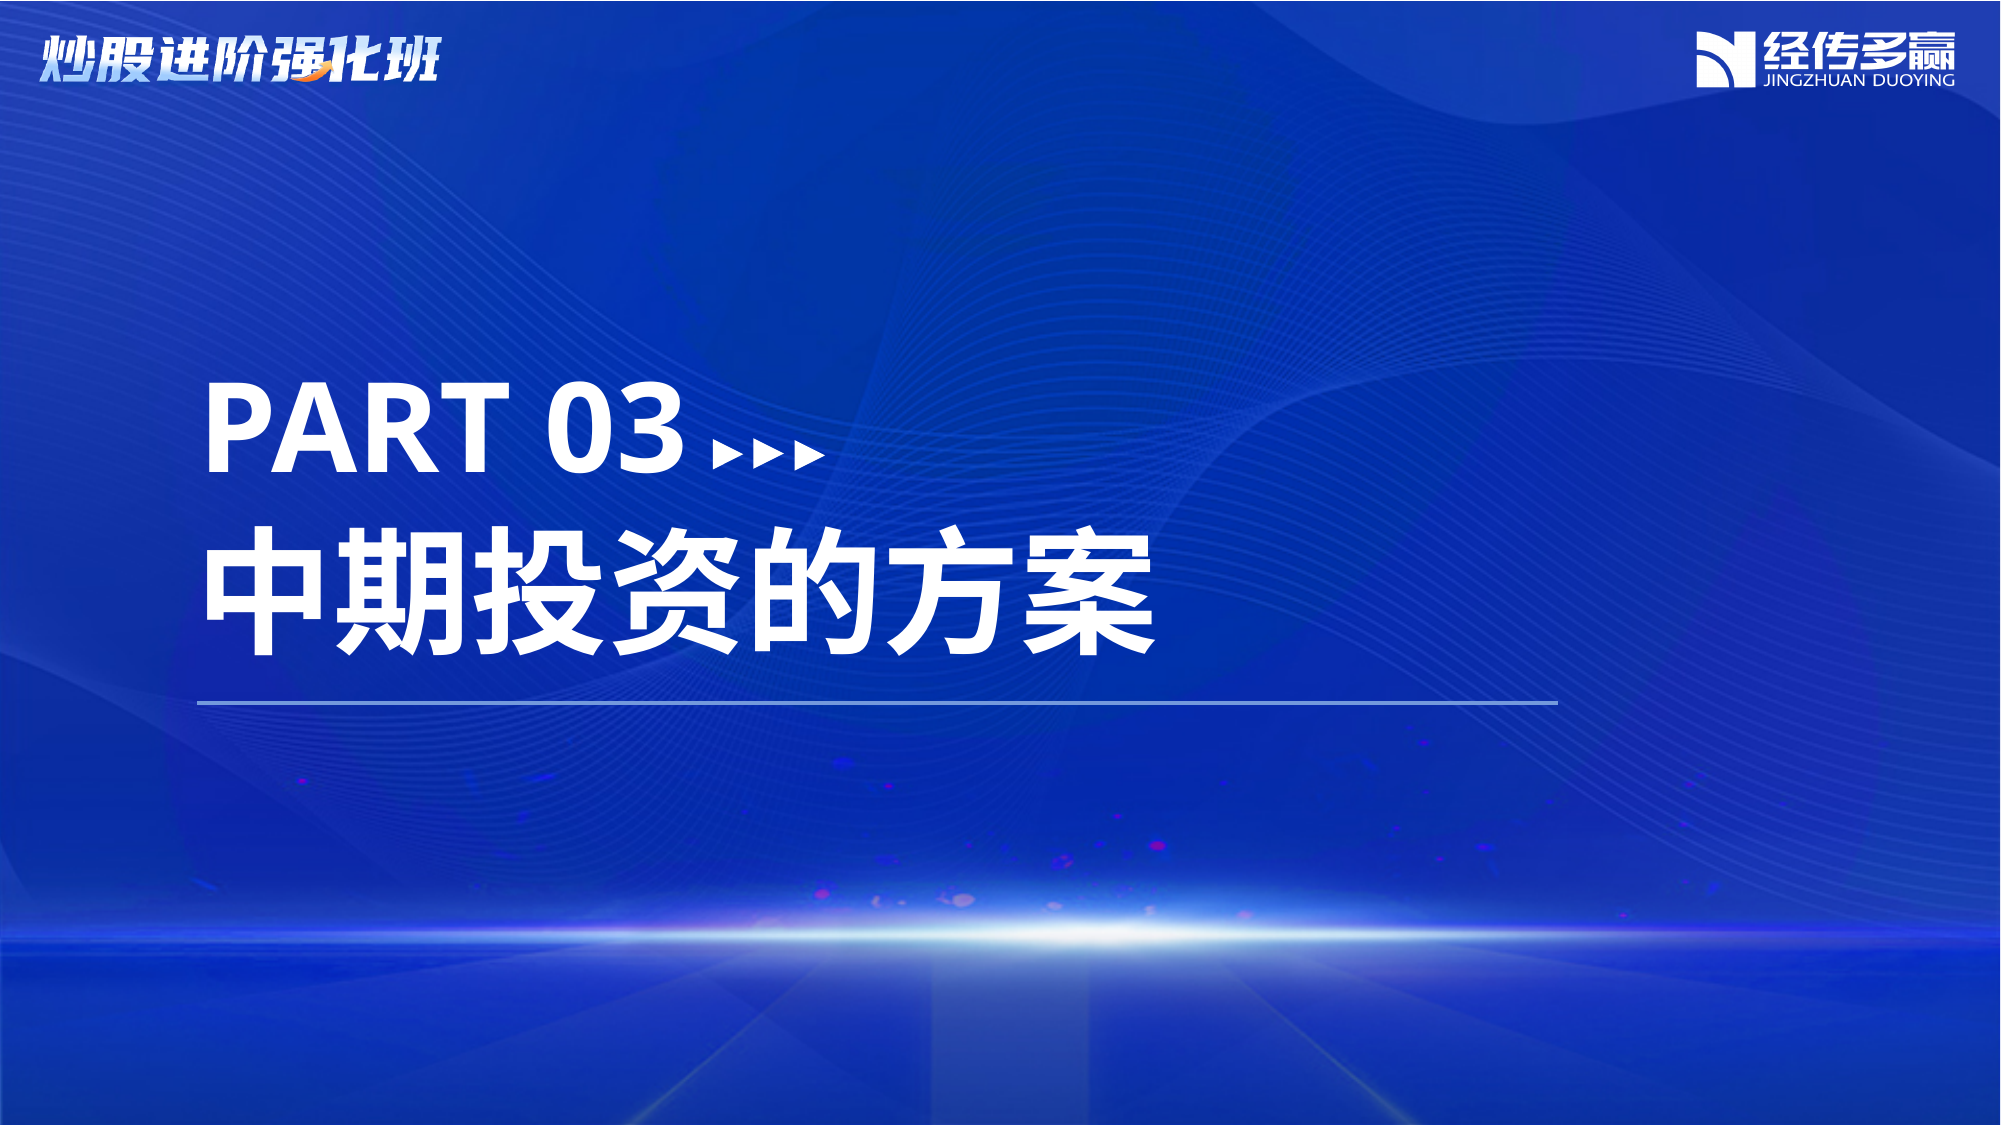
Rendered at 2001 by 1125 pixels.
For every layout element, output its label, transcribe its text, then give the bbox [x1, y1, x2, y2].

text_box PART 03 [181, 339, 706, 498]
picture [0, 1, 2001, 1125]
text_box 中期投资的方案 [181, 498, 1796, 679]
